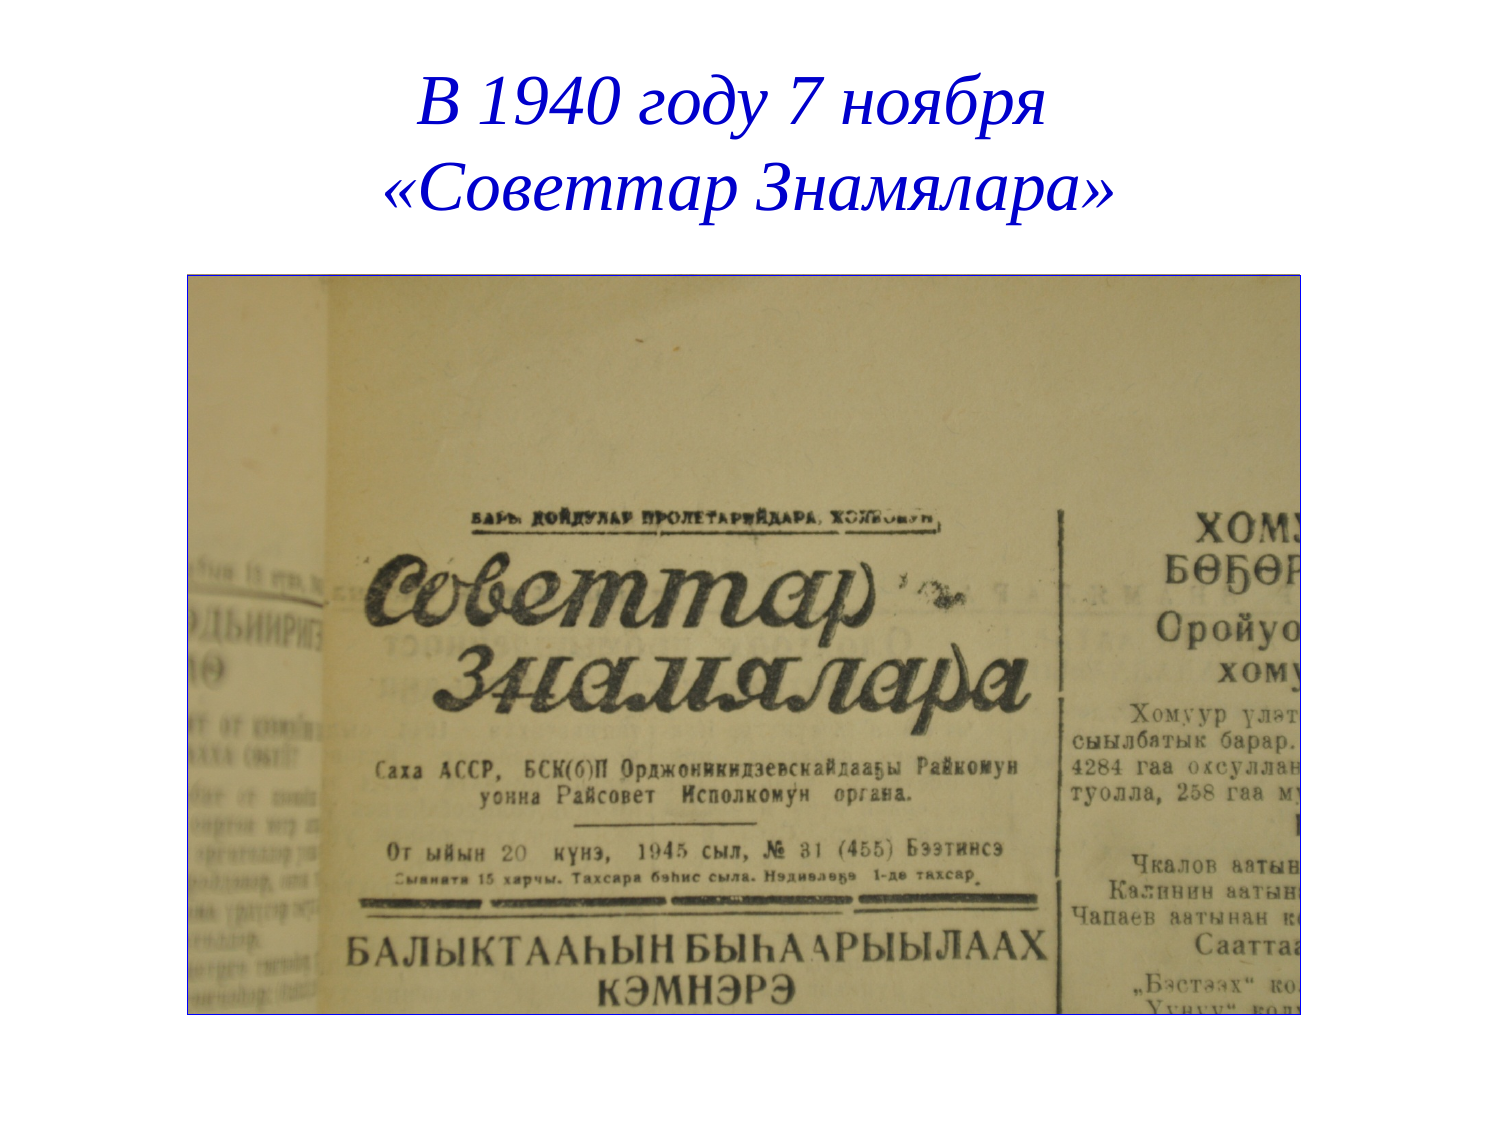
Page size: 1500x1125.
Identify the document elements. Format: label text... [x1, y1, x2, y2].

picture [187, 274, 1301, 1014]
title В 1940 году 7 ноября «Советтар Знамялара» [75, 45, 1425, 233]
